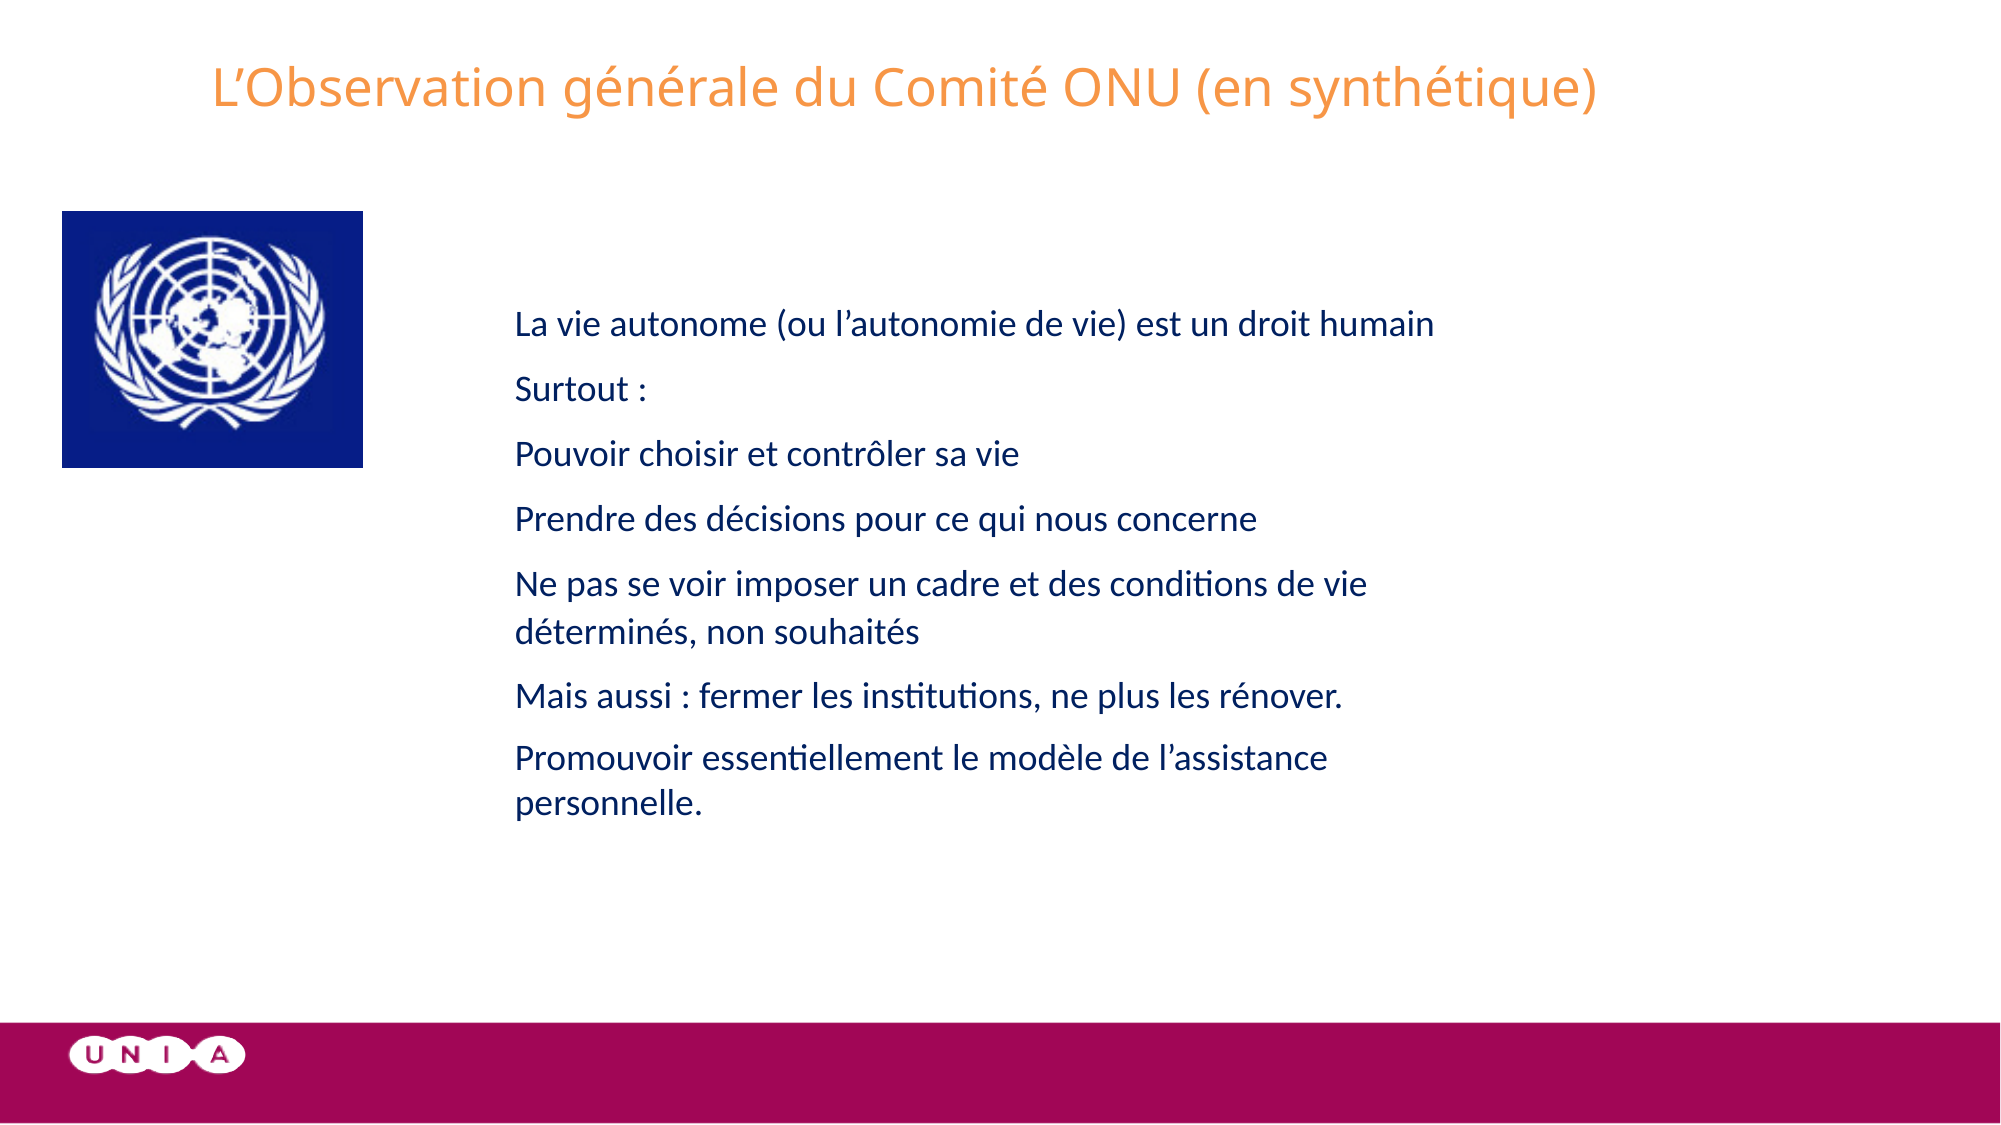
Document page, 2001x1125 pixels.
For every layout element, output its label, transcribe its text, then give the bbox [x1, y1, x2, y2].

text_box La vie autonome (ou l’autonomie de vie) est un droit humain Surtout : Pouvoir choisir et contrôler sa vie Prendre des décisions pour ce qui nous concerne Ne pas se voir imposer un cadre et des conditions de vie déterminés, non souhaités Mais aussi : fermer les institutions, ne plus les rénover. Promouvoir essentiellement le modèle de l’assistance personnelle. [500, 288, 1500, 831]
picture [0, 0, 2001, 1125]
title L’Observation générale du Comité ONU (en synthétique) [196, 45, 1835, 125]
